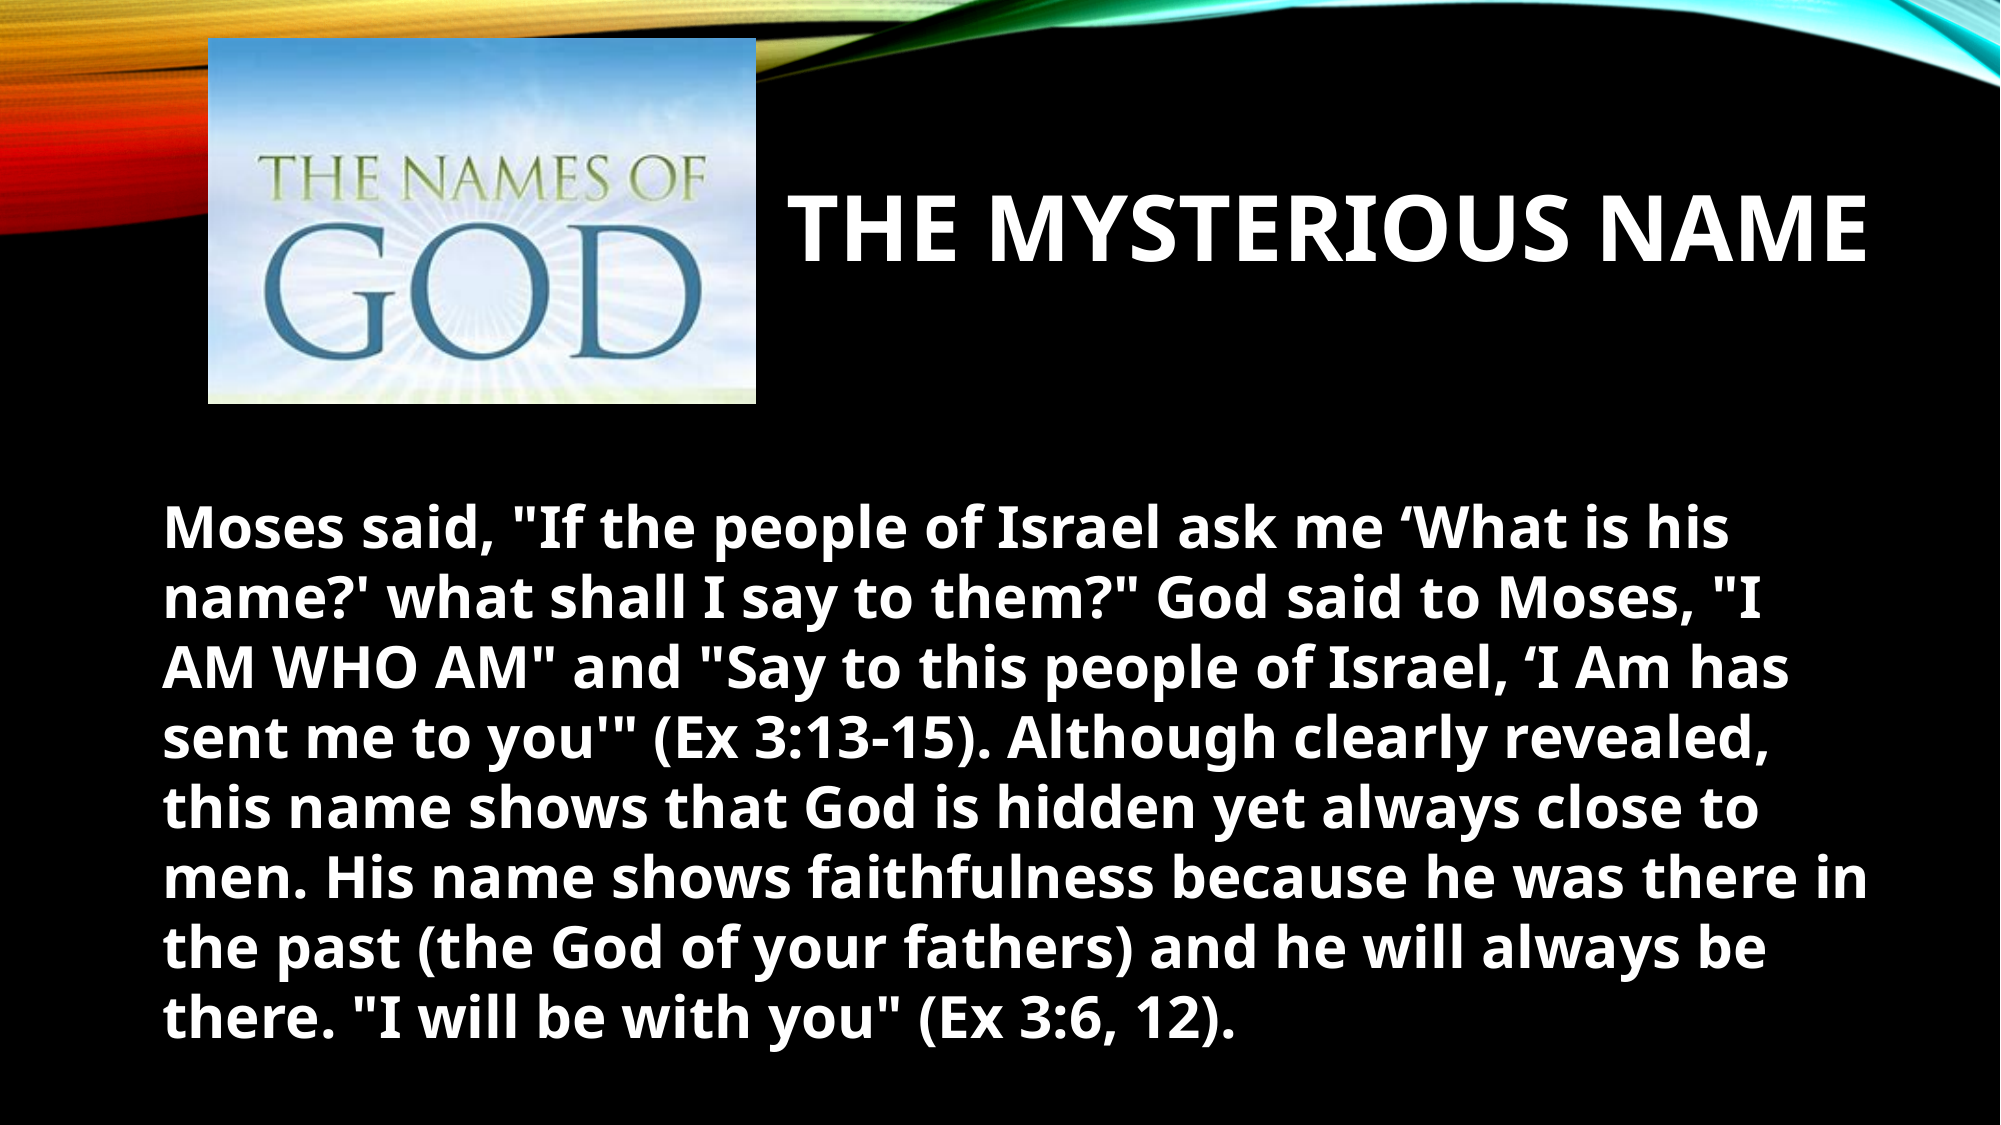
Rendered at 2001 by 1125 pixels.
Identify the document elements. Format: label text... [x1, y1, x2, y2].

title The mysterious name [756, 125, 1888, 338]
picture [0, 0, 2000, 405]
text_box Moses said, "If the people of Israel ask me ‘What is his name?' what shall I say to them?" God said to Moses, "I AM WHO AM" and "Say to this people of Israel, ‘I Am has sent me to you'" (Ex 3:13-15). Although clearly revealed, this name shows that God is hidden yet always close to men. His name shows faithfulness because he was there in the past (the God of your fathers) and he will always be there. "I will be with you" (Ex 3:6, 12). [147, 482, 1888, 1058]
